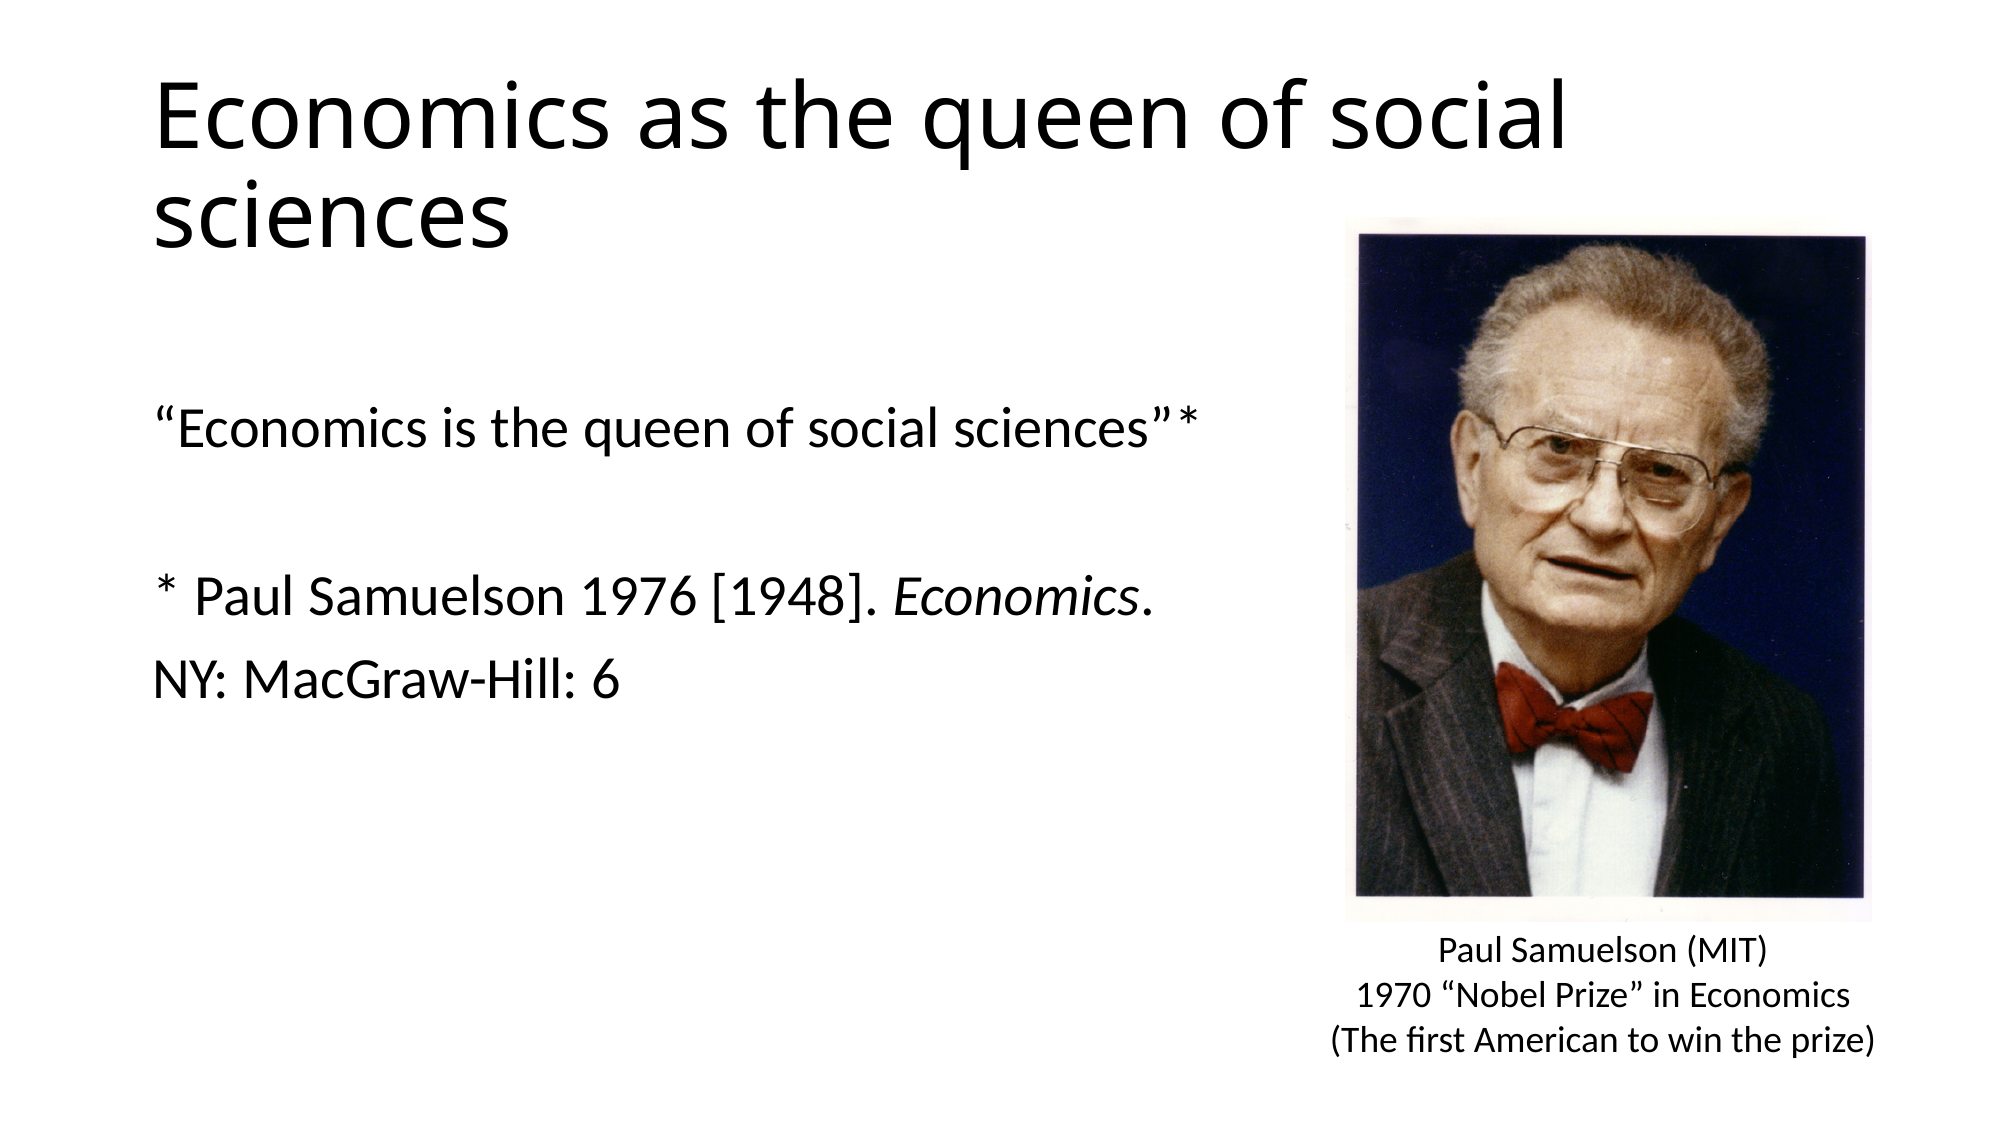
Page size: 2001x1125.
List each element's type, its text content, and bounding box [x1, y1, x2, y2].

title Economics as the queen of social sciences [137, 59, 1863, 278]
list “Economics is the queen of social sciences”* * Paul Samuelson 1976 [1948]. Economics. NY: MacGraw-Hill: 6 [137, 299, 1345, 1014]
text_box Paul Samuelson (MIT) 1970 “Nobel Prize” in Economics (The first American to win the prize) [1313, 917, 1894, 1068]
picture [1345, 217, 1872, 922]
